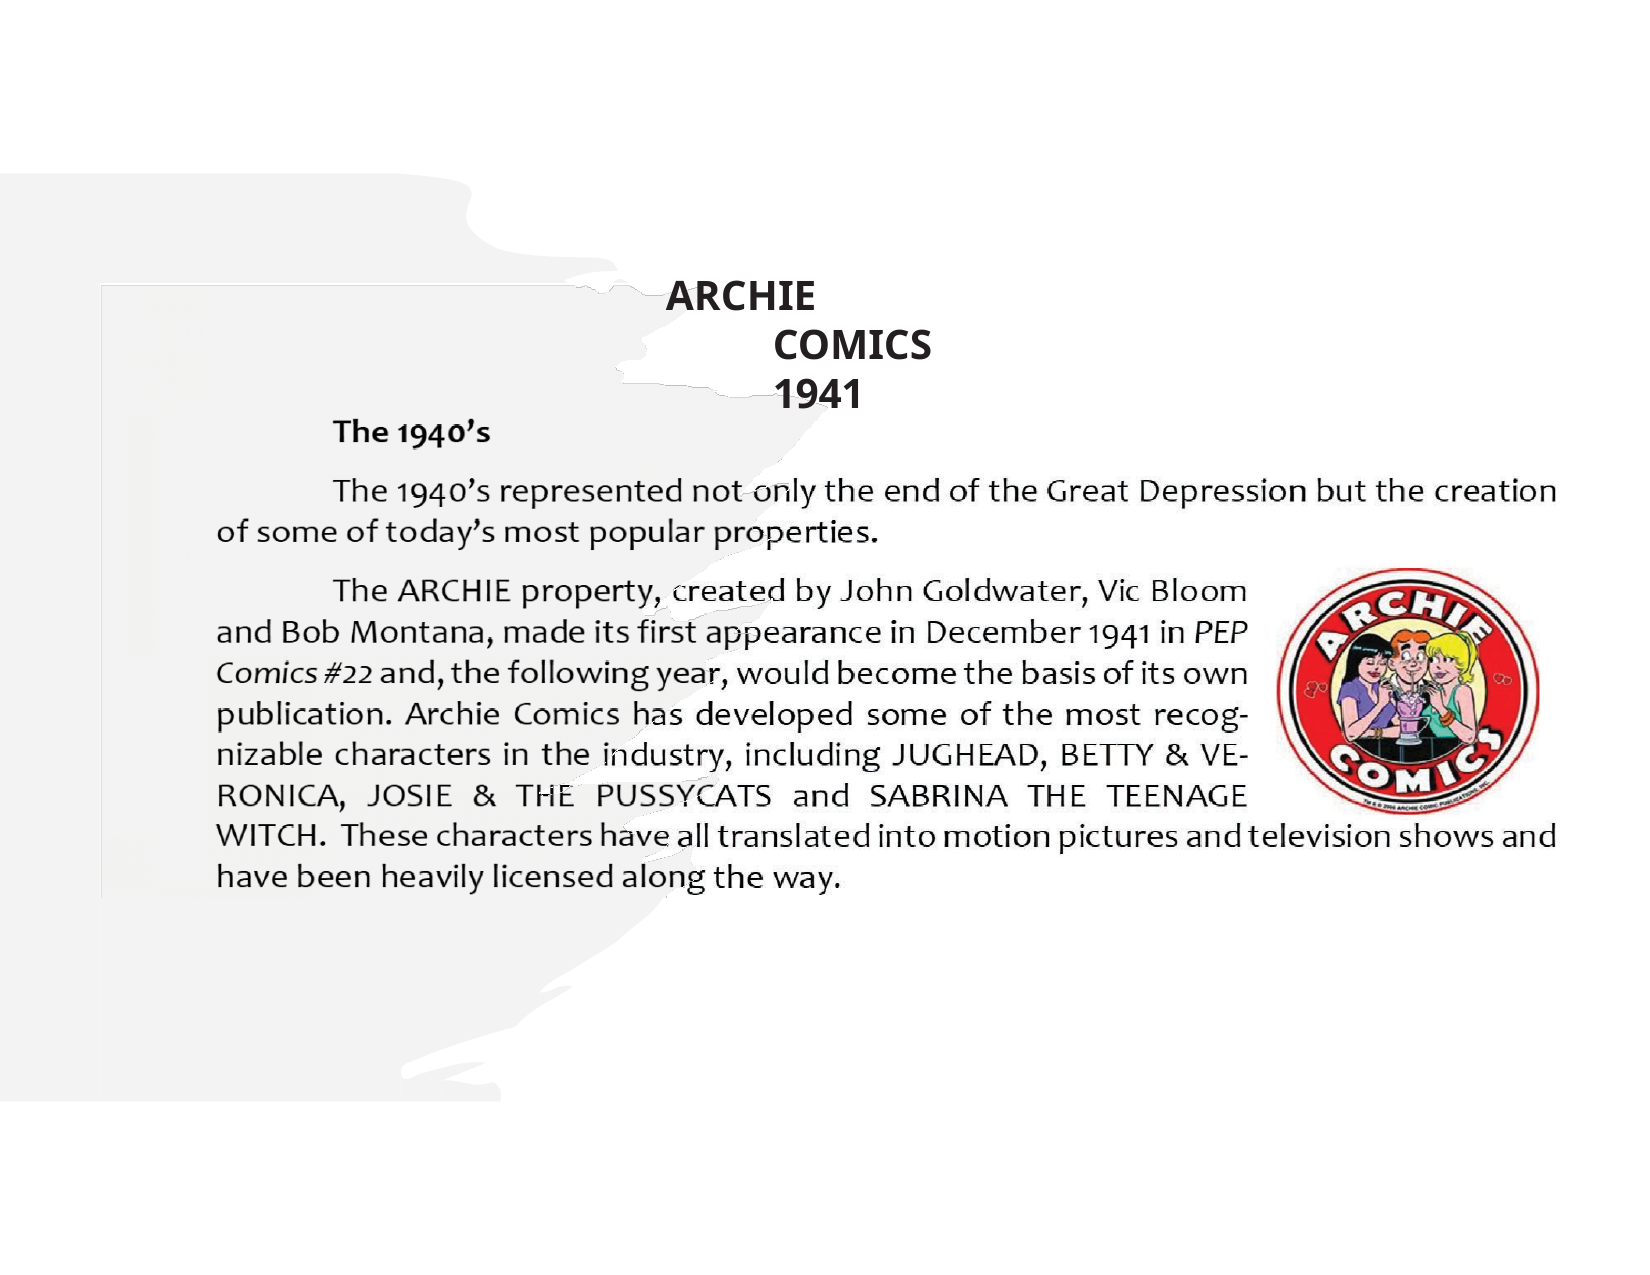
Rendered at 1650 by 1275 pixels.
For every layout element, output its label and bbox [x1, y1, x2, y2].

text_box [0, 173, 1556, 1102]
